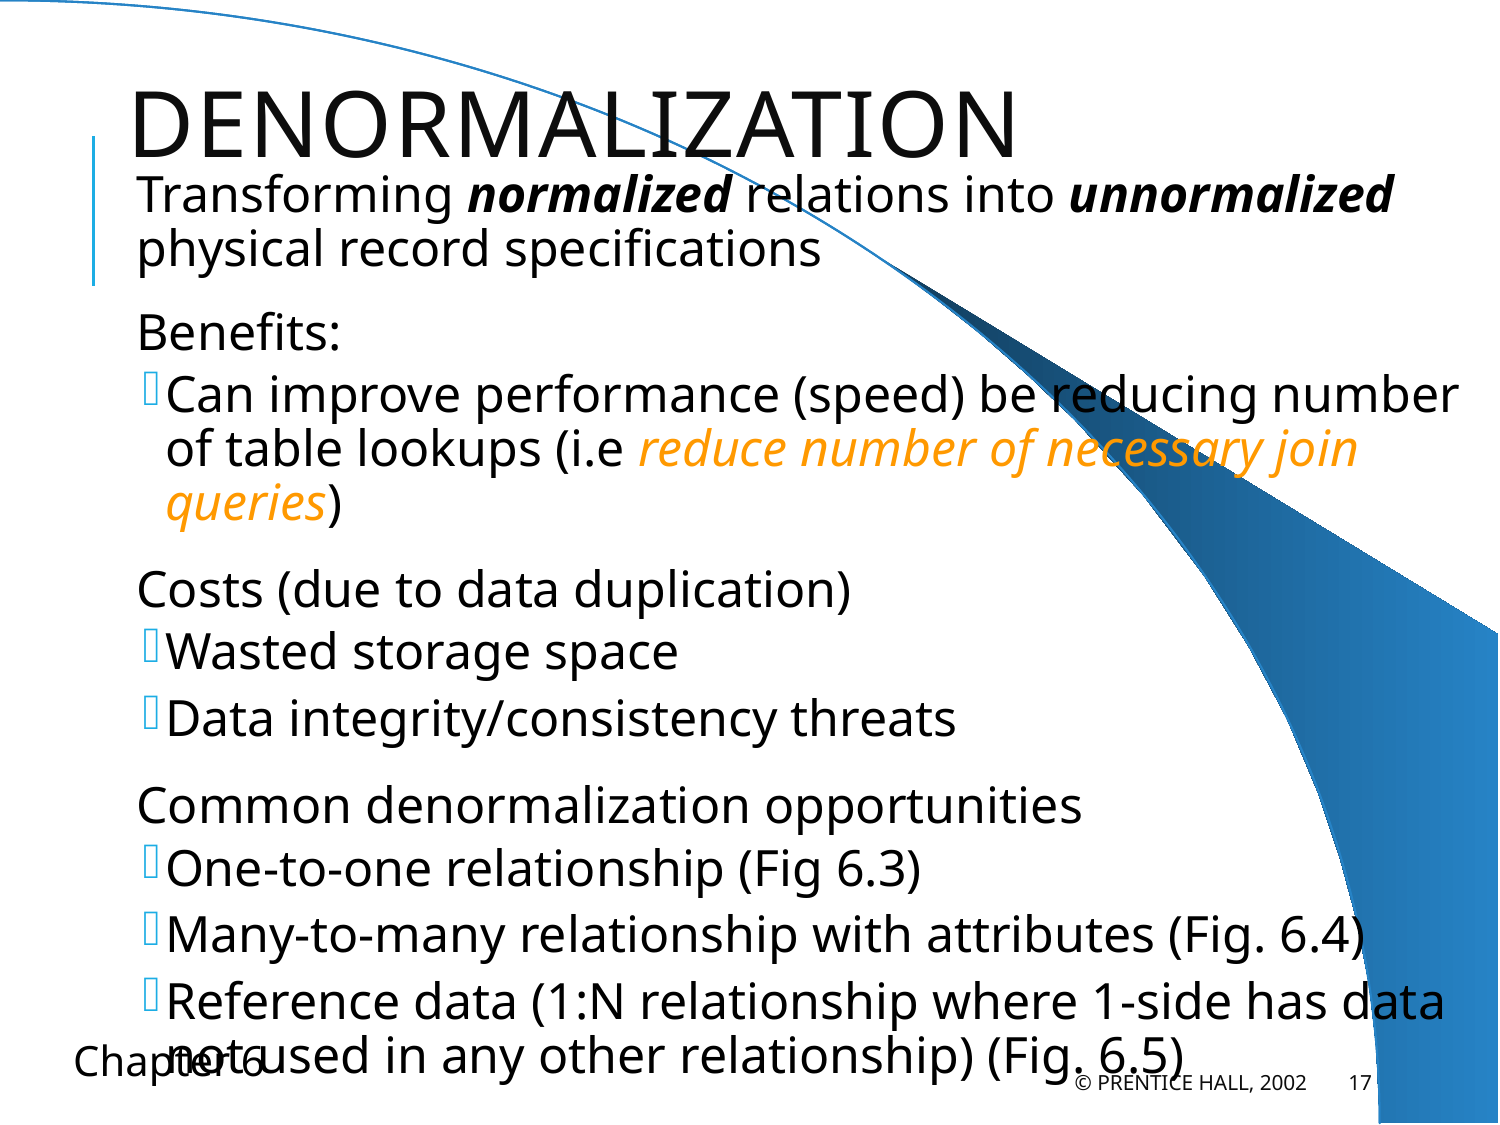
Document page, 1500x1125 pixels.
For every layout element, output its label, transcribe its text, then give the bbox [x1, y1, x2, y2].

slide_number 17 [1333, 1061, 1454, 1107]
list Transforming normalized relations into unnormalized physical record specifications Benefits: Can improve performance (speed) be reducing number of table lookups (i.e reduce number of necessary join queries) Costs (due to data duplication) Wasted storage space Data integrity/consistency threats Common denormalization opportunities One-to-one relationship (Fig 6.3) Many-to-many relationship with attributes (Fig. 6.4) Reference data (1:N relationship where 1-side has data not used in any other relationship) (Fig. 6.5) [106, 162, 1482, 888]
title Denormalization [112, 37, 1388, 162]
footer © Prentice Hall, 2002 [595, 1061, 1322, 1107]
